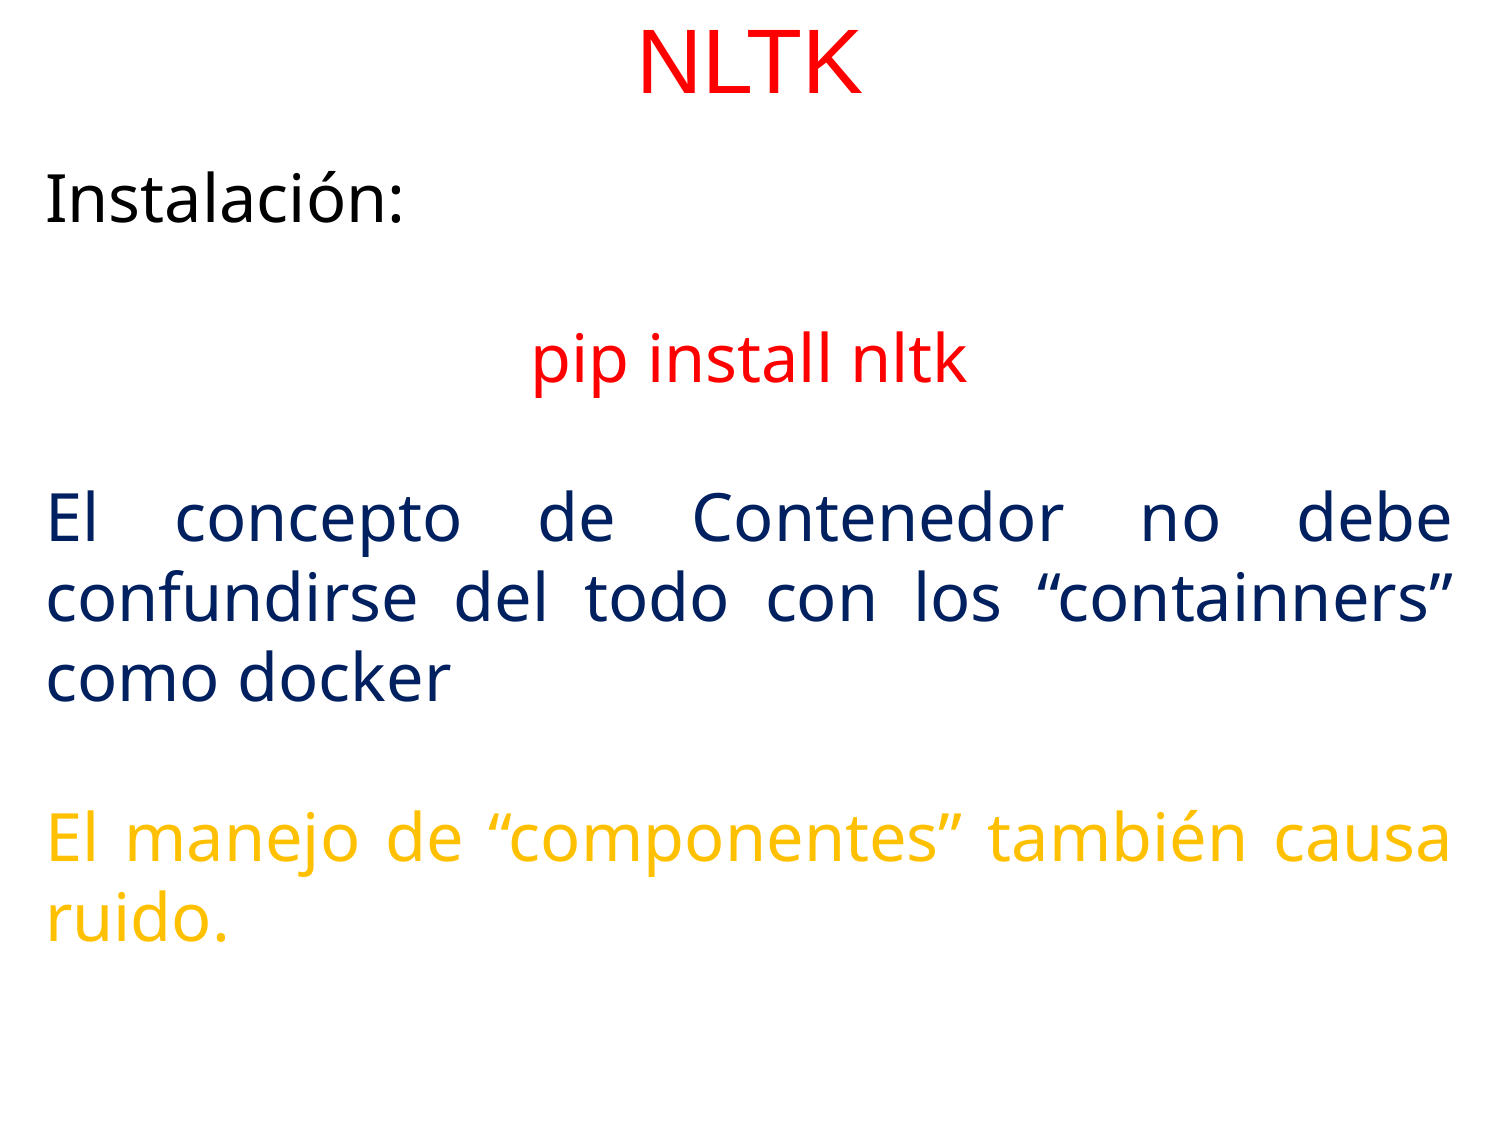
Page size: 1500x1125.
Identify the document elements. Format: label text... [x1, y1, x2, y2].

text_box Instalación: pip install nltk El concepto de Contenedor no debe confundirse del todo con los “containners” como docker El manejo de “componentes” también causa ruido. [30, 148, 1470, 963]
title NLTK [0, 0, 1500, 129]
